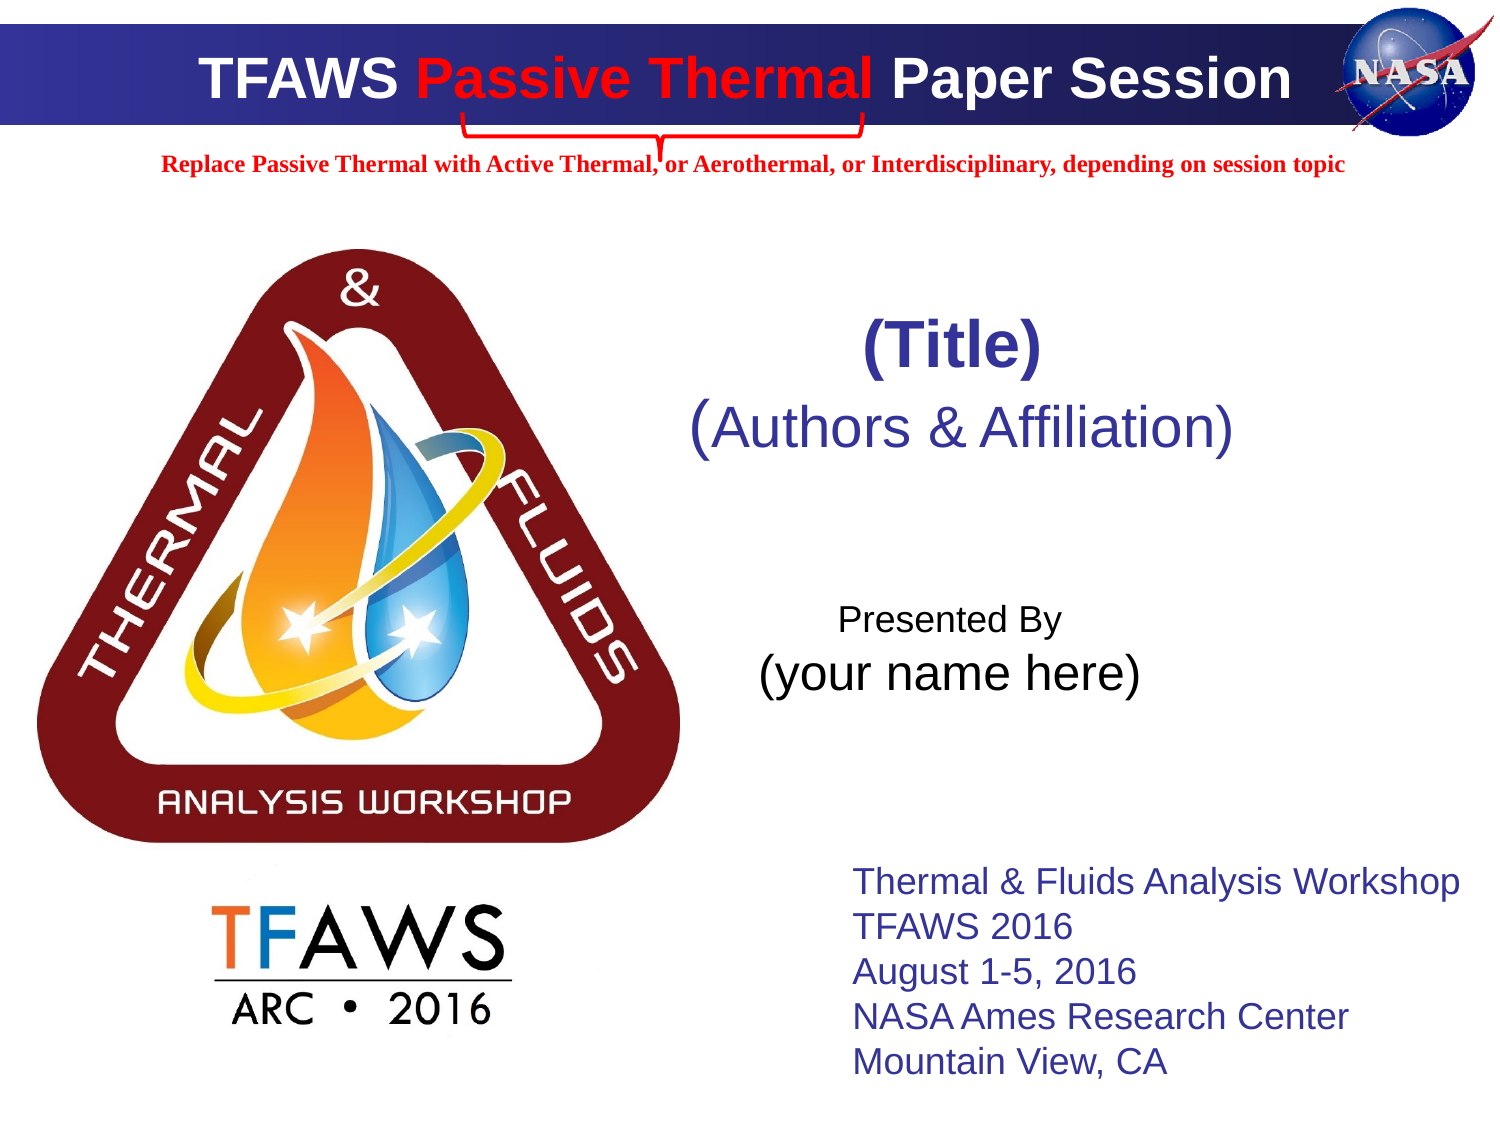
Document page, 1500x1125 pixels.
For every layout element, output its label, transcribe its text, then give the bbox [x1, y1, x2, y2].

text_box [462, 112, 863, 161]
picture [37, 249, 681, 1113]
text_box Thermal & Fluids Analysis Workshop TFAWS 2016 August 1-5, 2016 NASA Ames Research Center Mountain View, CA [837, 849, 1500, 1090]
subtitle Presented By (your name here) [684, 587, 1451, 738]
title (Title) (Authors & Affiliation) [681, 249, 1457, 513]
text_box Replace Passive Thermal with Active Thermal, or Aerothermal, or Interdisciplinary, depending on session topic [146, 139, 1363, 185]
text_box TFAWS Passive Thermal Paper Session [0, 24, 1319, 125]
picture [1324, 0, 1500, 149]
